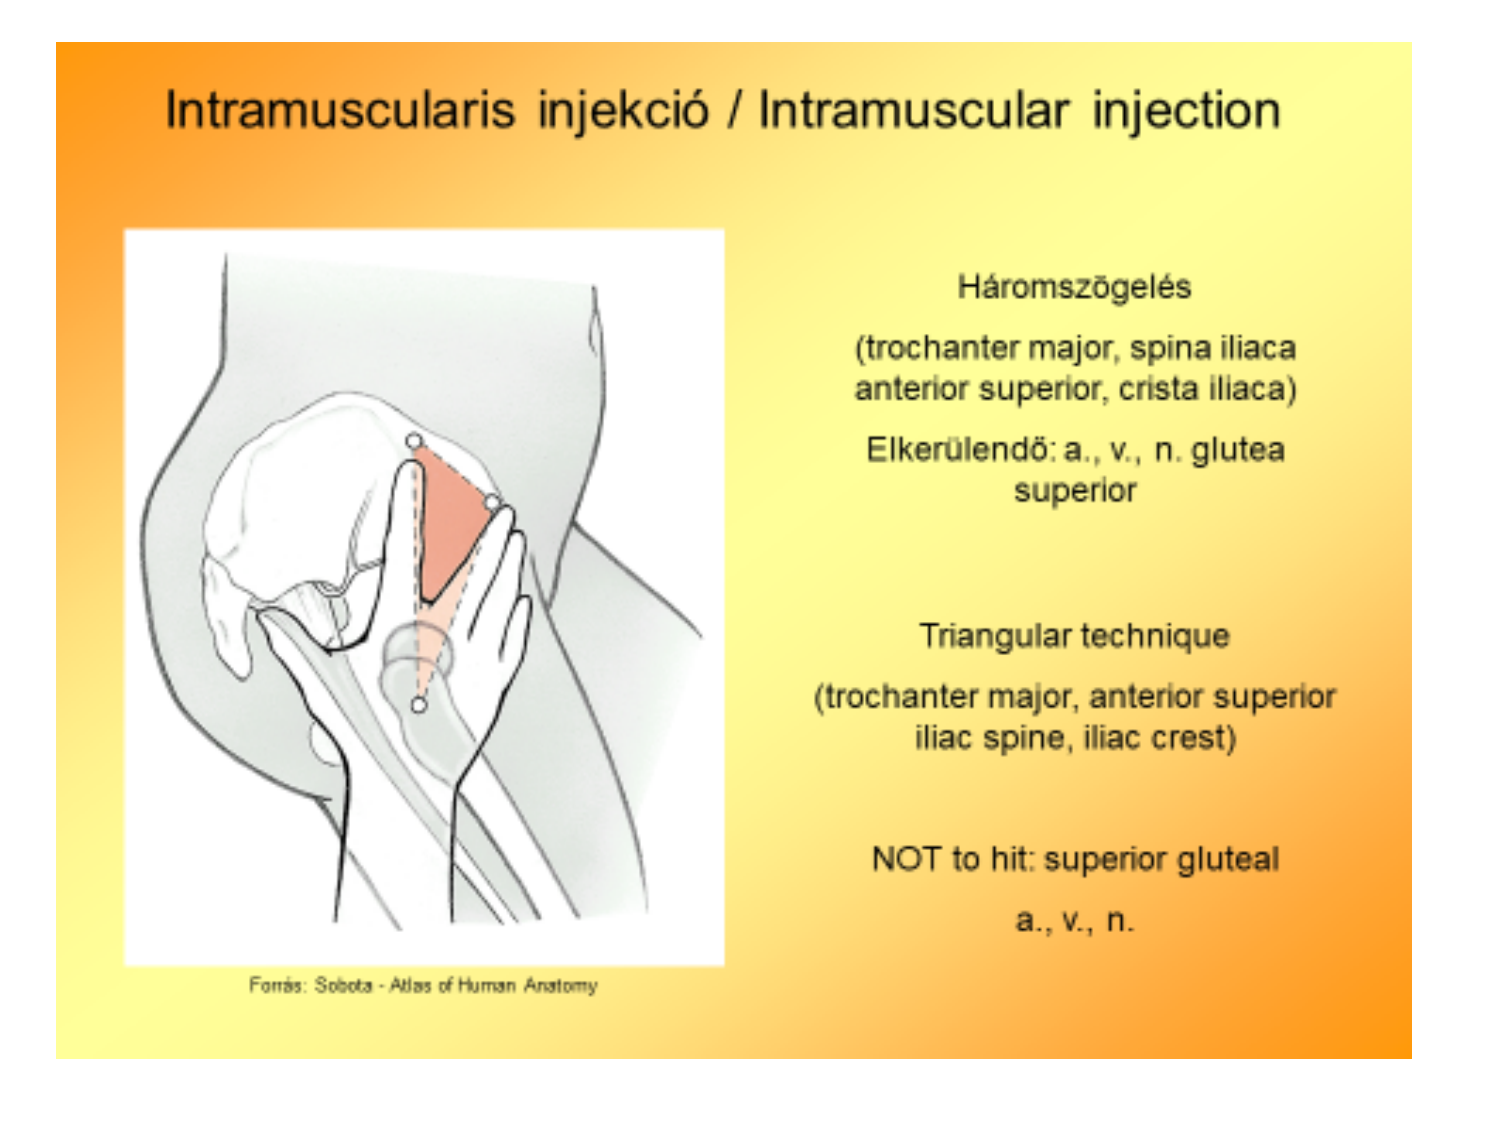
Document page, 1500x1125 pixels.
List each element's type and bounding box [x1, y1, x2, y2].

picture [56, 42, 1412, 1059]
